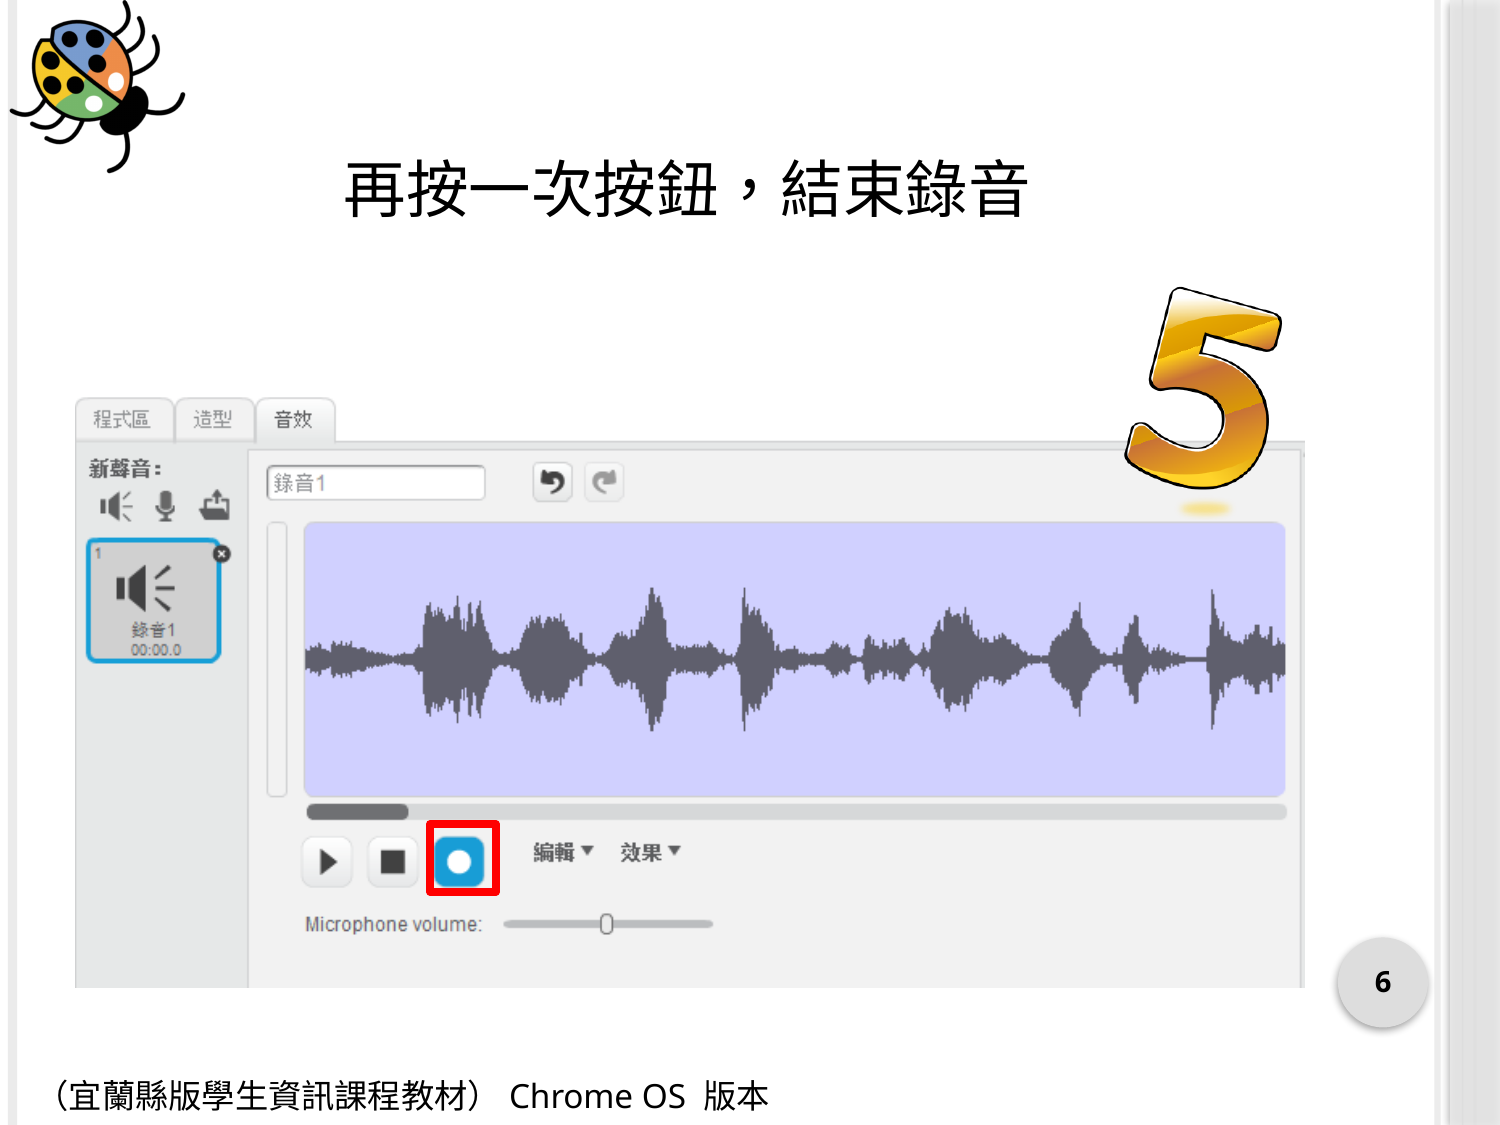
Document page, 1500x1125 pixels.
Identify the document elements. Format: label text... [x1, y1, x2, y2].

title 再按一次按鈕，結束錄音 [75, 45, 1300, 233]
slide_number 6 [1333, 940, 1434, 1027]
picture [0, 0, 169, 176]
picture [74, 283, 1319, 989]
